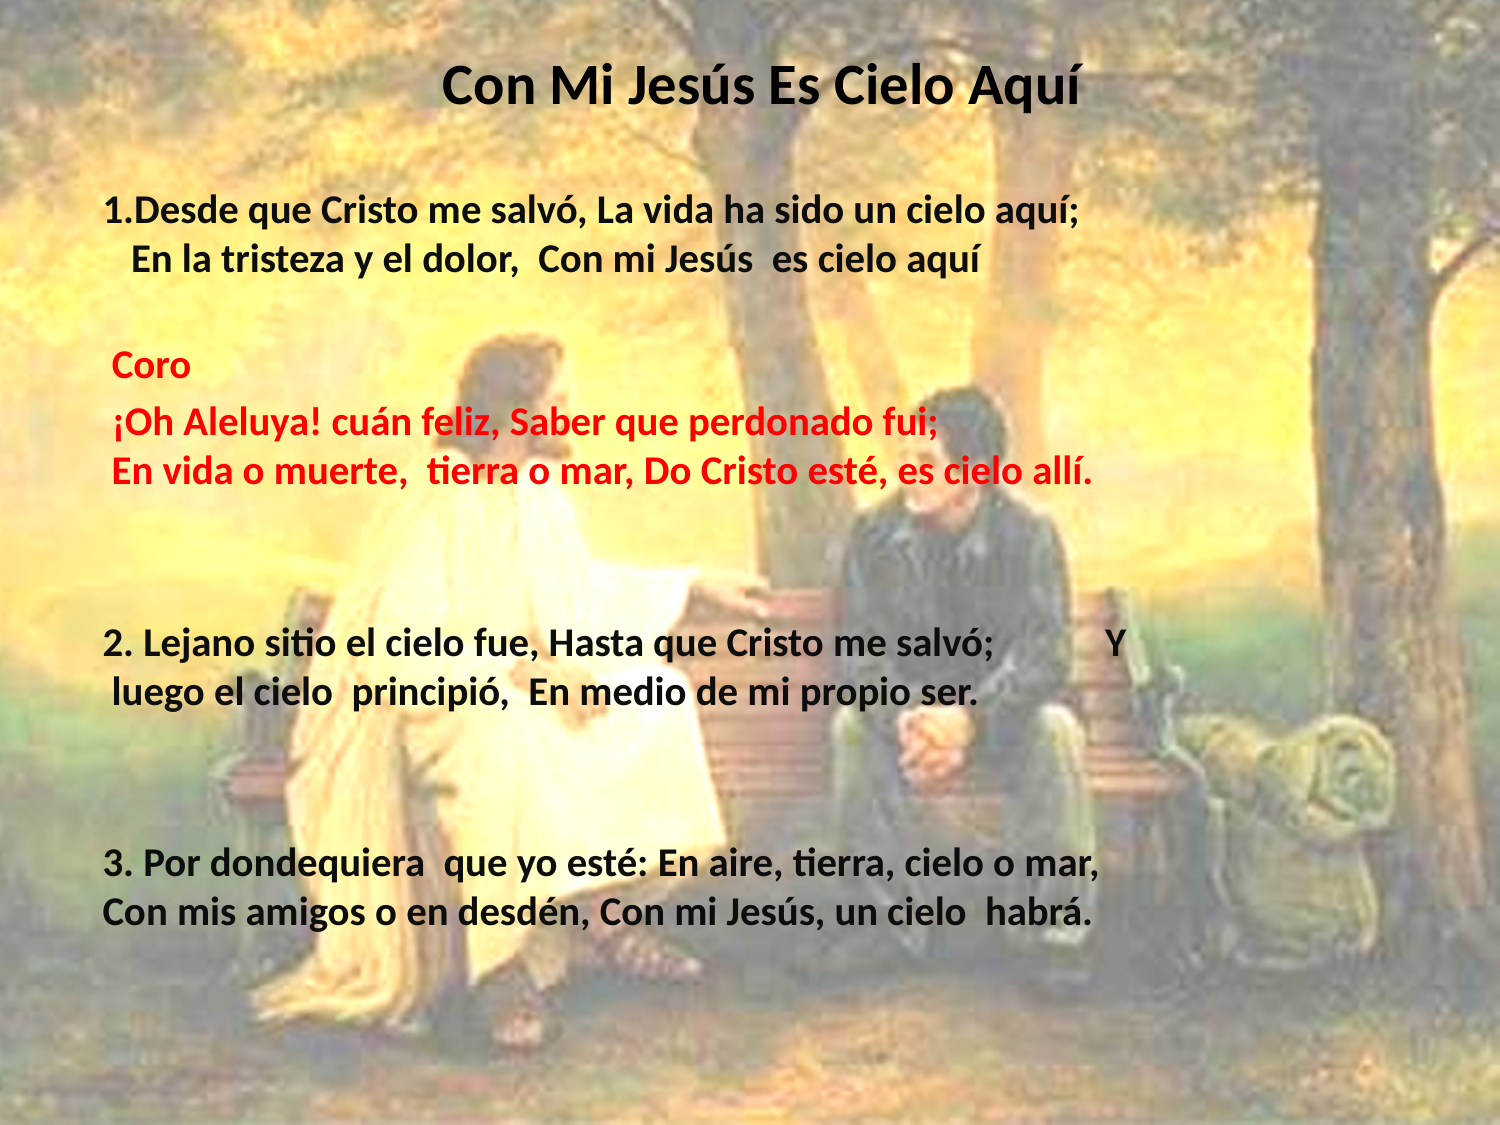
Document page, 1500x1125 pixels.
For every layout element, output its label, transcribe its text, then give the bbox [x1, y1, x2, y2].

title Con Mi Jesús Es Cielo Aquí [287, 37, 1238, 125]
subtitle 1.Desde que Cristo me salvó, La vida ha sido un cielo aquí; En la tristeza y el dolor, Con mi Jesús es cielo aquí Coro ¡Oh Aleluya! cuán feliz, Saber que perdonado fui; En vida o muerte, tierra o mar, Do Cristo esté, es cielo allí. 2. Lejano sitio el cielo fue, Hasta que Cristo me salvó; Y luego el cielo principió, En medio de mi propio ser. 3. Por dondequiera que yo esté: En aire, tierra, cielo o mar, Con mis amigos o en desdén, Con mi Jesús, un cielo habrá. [87, 174, 1150, 988]
